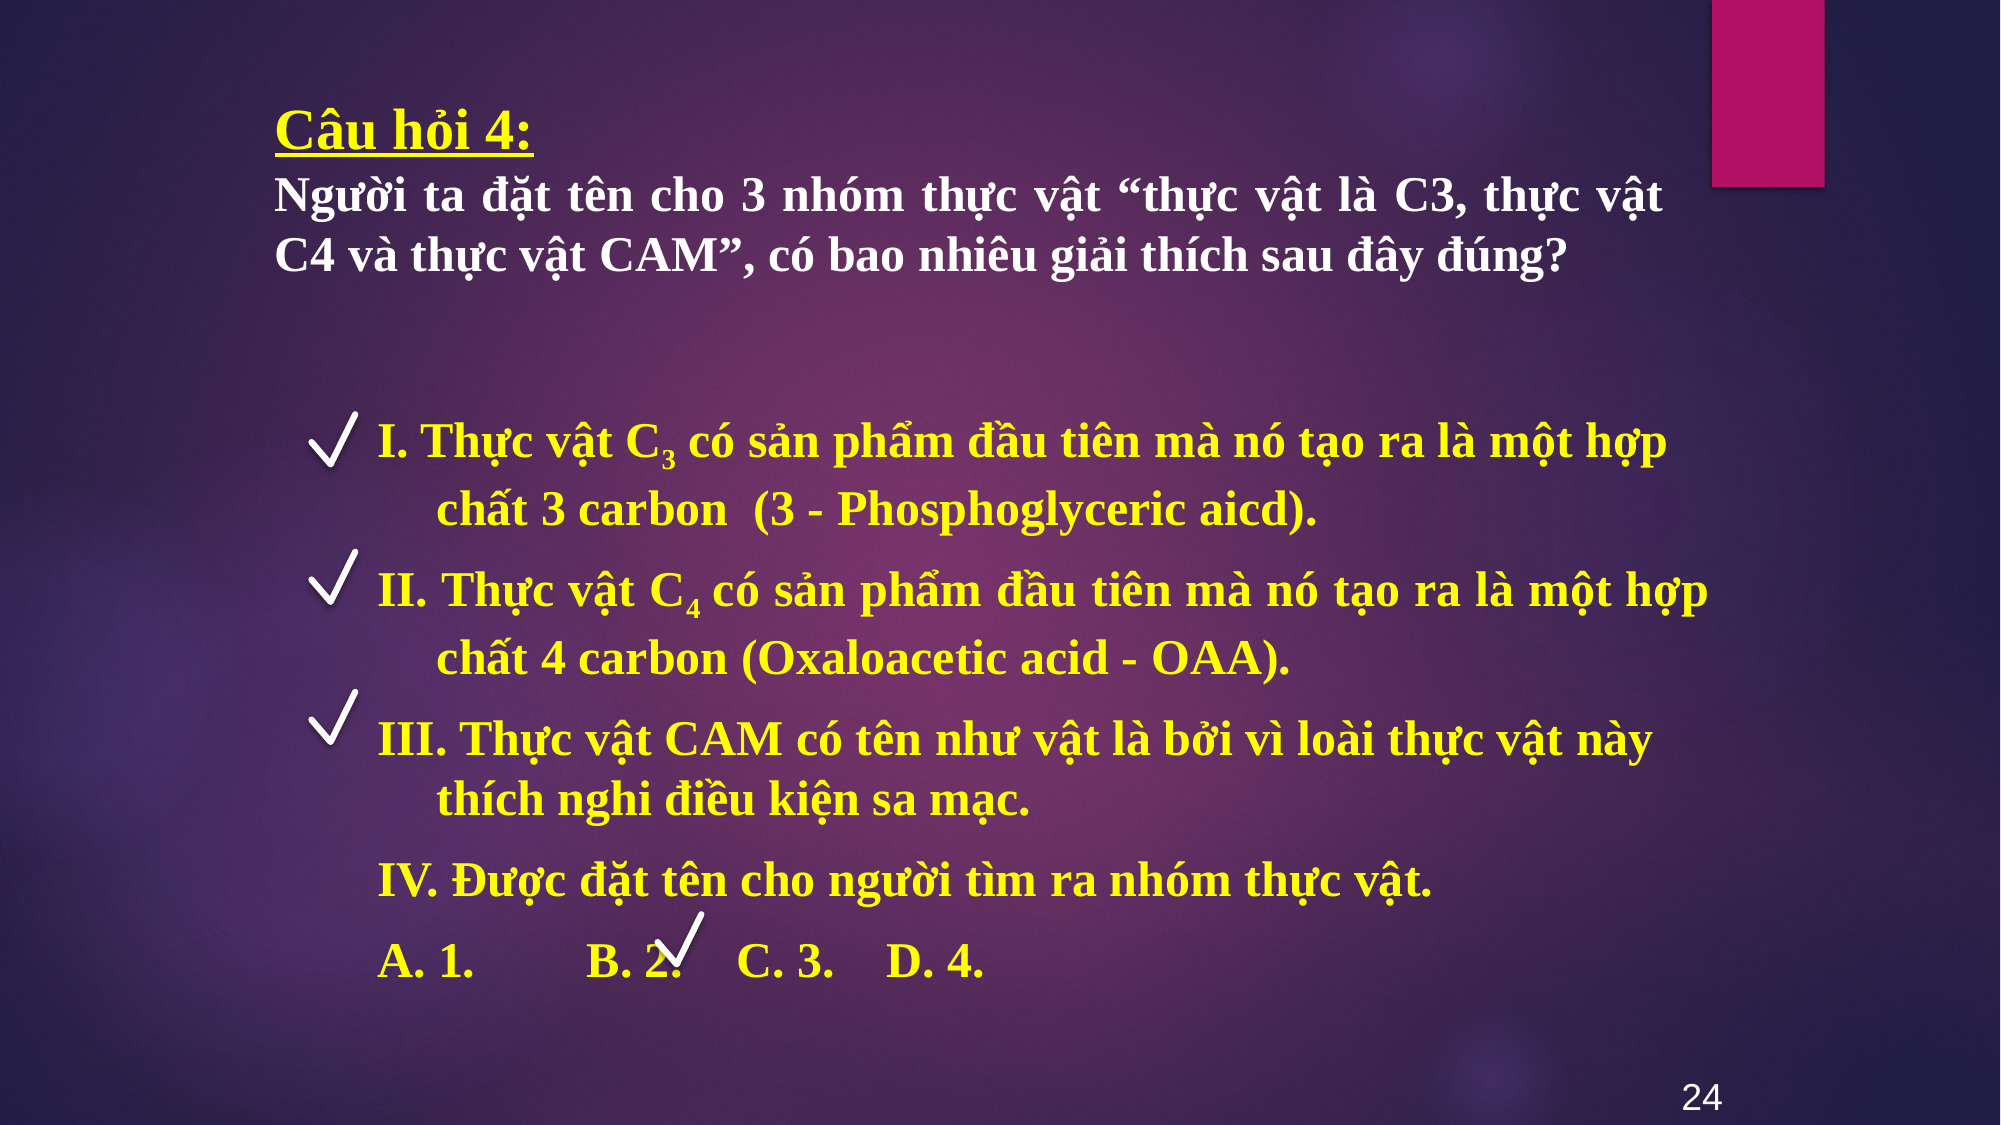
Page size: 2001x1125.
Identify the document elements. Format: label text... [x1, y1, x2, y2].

slide_number 24 [1659, 1023, 1745, 1125]
text_box Câu hỏi 4: Người ta đặt tên cho 3 nhóm thực vật “thực vật là C3, thực vật C4 và thực vật CAM”, có bao nhiêu giải thích sau đây đúng? [259, 84, 1679, 372]
text_box [309, 689, 358, 745]
text_box I. Thực vật C3 có sản phẩm đầu tiên mà nó tạo ra là một hợp chất 3 carbon (3 - Phosphoglyceric aicd). II. Thực vật C4 có sản phẩm đầu tiên mà nó tạo ra là một hợp chất 4 carbon (Oxaloacetic acid - OAA). III. Thực vật CAM có tên như vật là bởi vì loài thực vật này thích nghi điều kiện sa mạc. IV. Được đặt tên cho người tìm ra nhóm thực vật. A. 1. B. 2. C. 3. D. 4. [362, 399, 1725, 995]
picture [0, 0, 2001, 1125]
text_box [655, 912, 704, 967]
text_box [309, 549, 358, 605]
text_box [309, 412, 358, 467]
